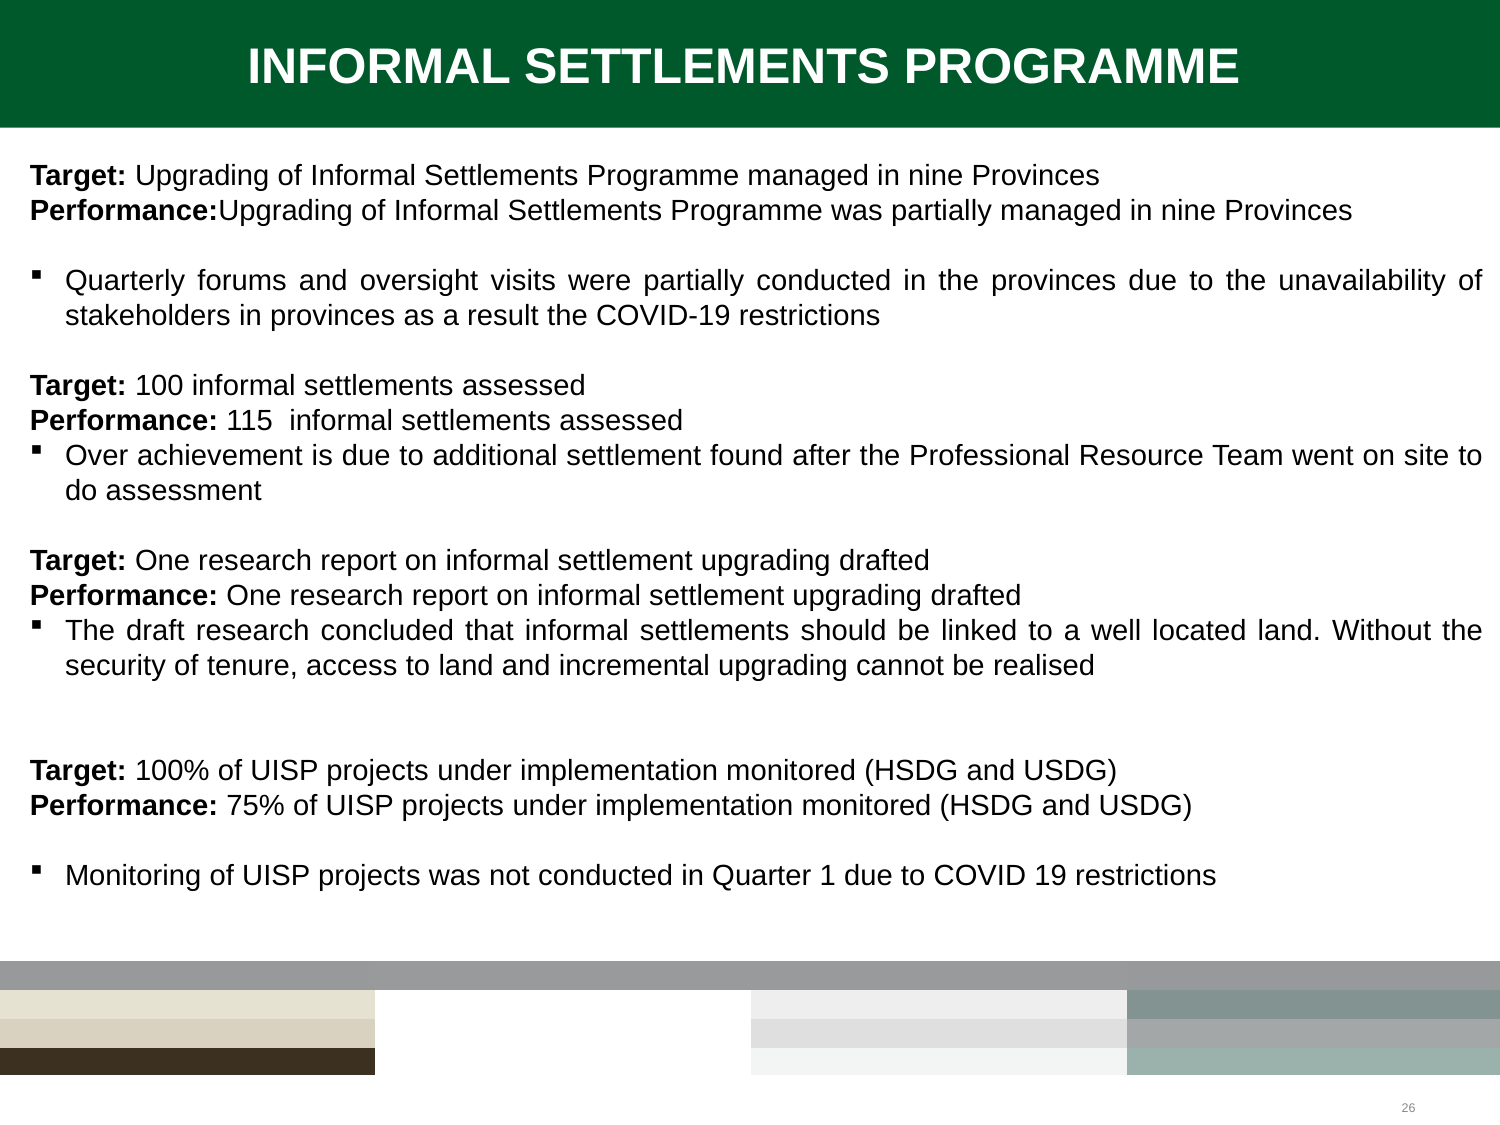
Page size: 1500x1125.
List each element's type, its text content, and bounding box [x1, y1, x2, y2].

title INFORMAL SETTLEMENTS PROGRAMME [0, 0, 1500, 128]
list Target: Upgrading of Informal Settlements Programme managed in nine Provinces Performance:Upgrading of Informal Settlements Programme was partially managed in nine Provinces Quarterly forums and oversight visits were partially conducted in the provinces due to the unavailability of stakeholders in provinces as a result the COVID-19 restrictions Target: 100 informal settlements assessed Performance: 115 informal settlements assessed Over achievement is due to additional settlement found after the Professional Resource Team went on site to do assessment Target: One research report on informal settlement upgrading drafted Performance: One research report on informal settlement upgrading drafted The draft research concluded that informal settlements should be linked to a well located land. Without the security of tenure, access to land and incremental upgrading cannot be realised Target: 100% of UISP projects under implementation monitored (HSDG and USDG) Performance: 75% of UISP projects under implementation monitored (HSDG and USDG) Monitoring of UISP projects was not conducted in Quarter 1 due to COVID 19 restrictions [5, 149, 1500, 953]
slide_number 26 [1112, 1077, 1431, 1125]
picture [0, 961, 1500, 1075]
